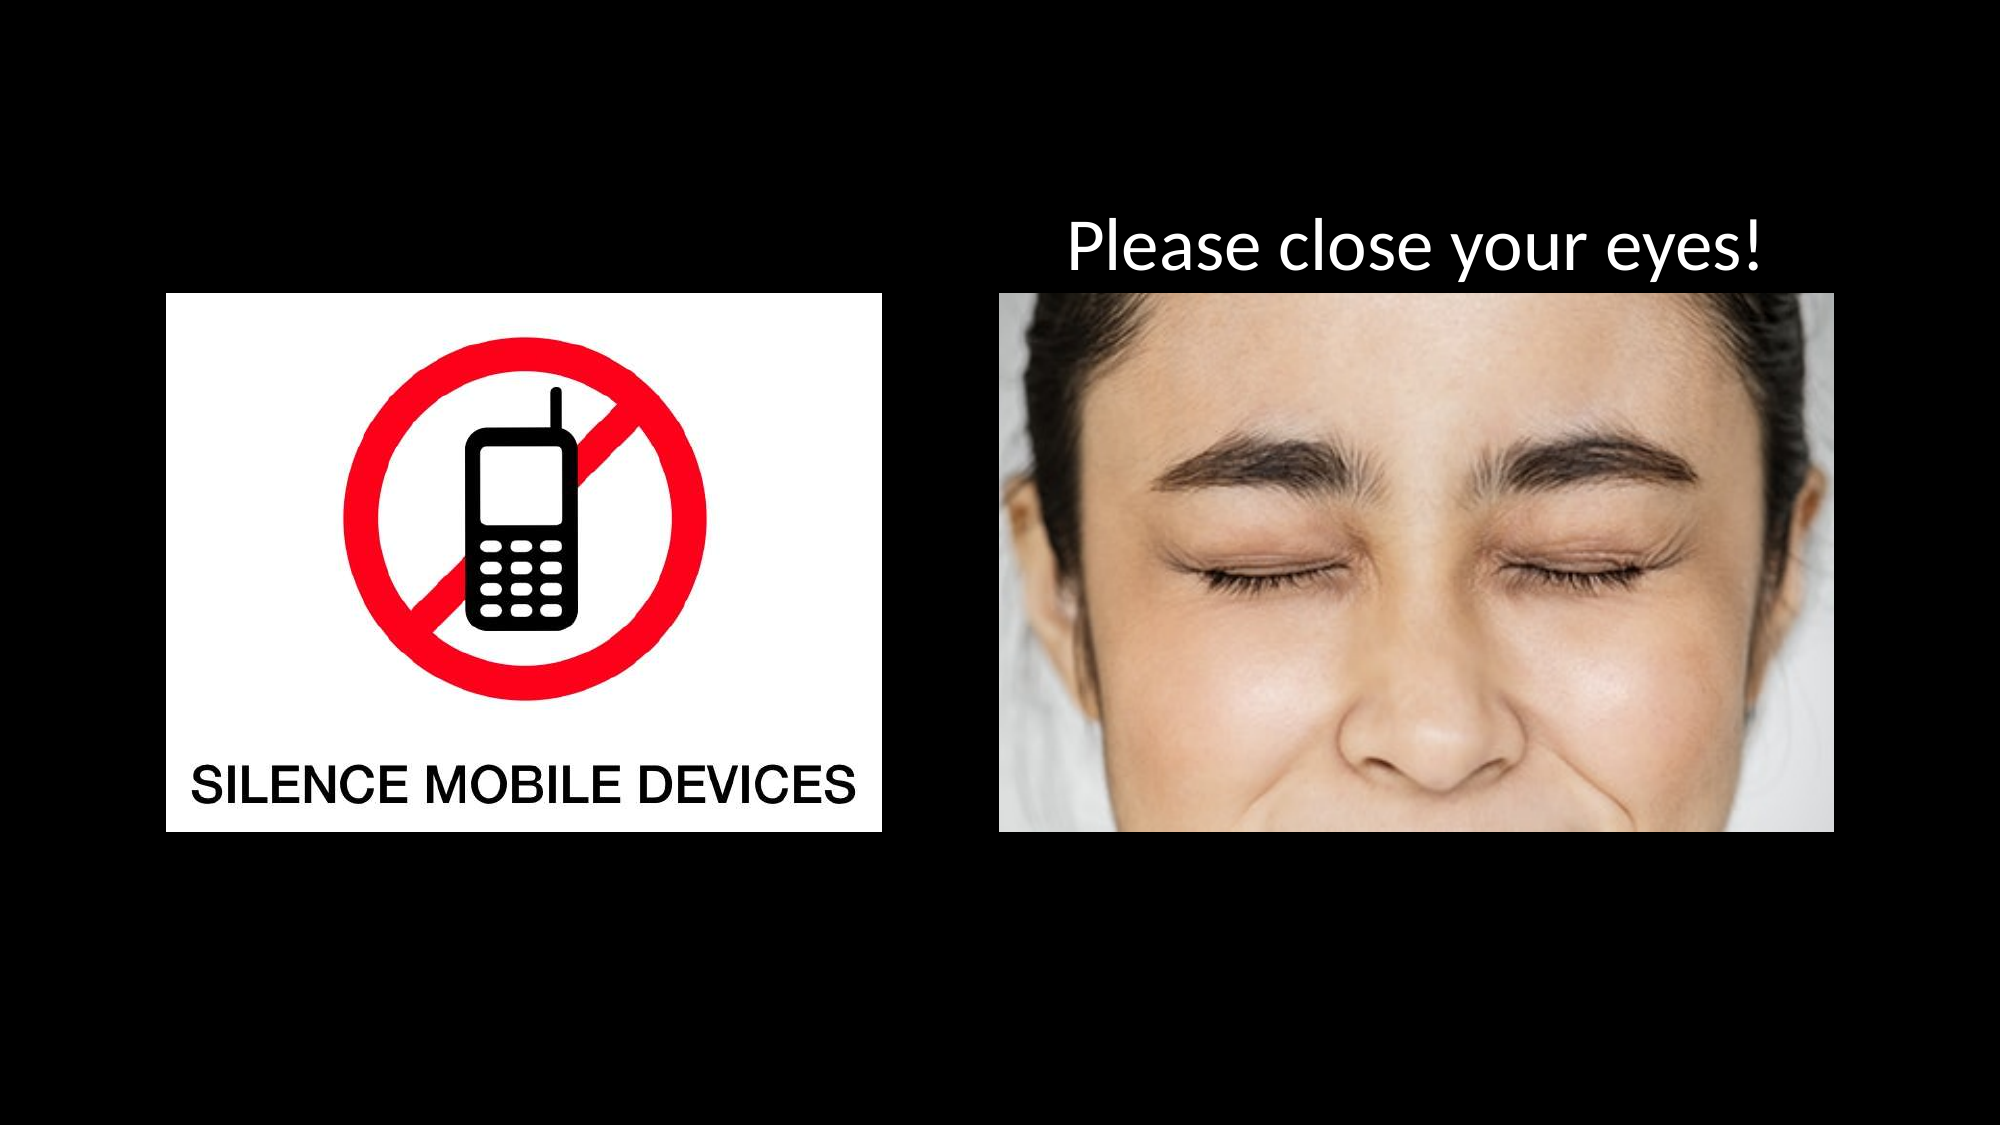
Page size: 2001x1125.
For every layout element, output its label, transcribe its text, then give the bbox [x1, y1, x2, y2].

text_box Please close your eyes! [1051, 187, 1782, 293]
picture [999, 293, 1834, 832]
picture [166, 293, 882, 832]
